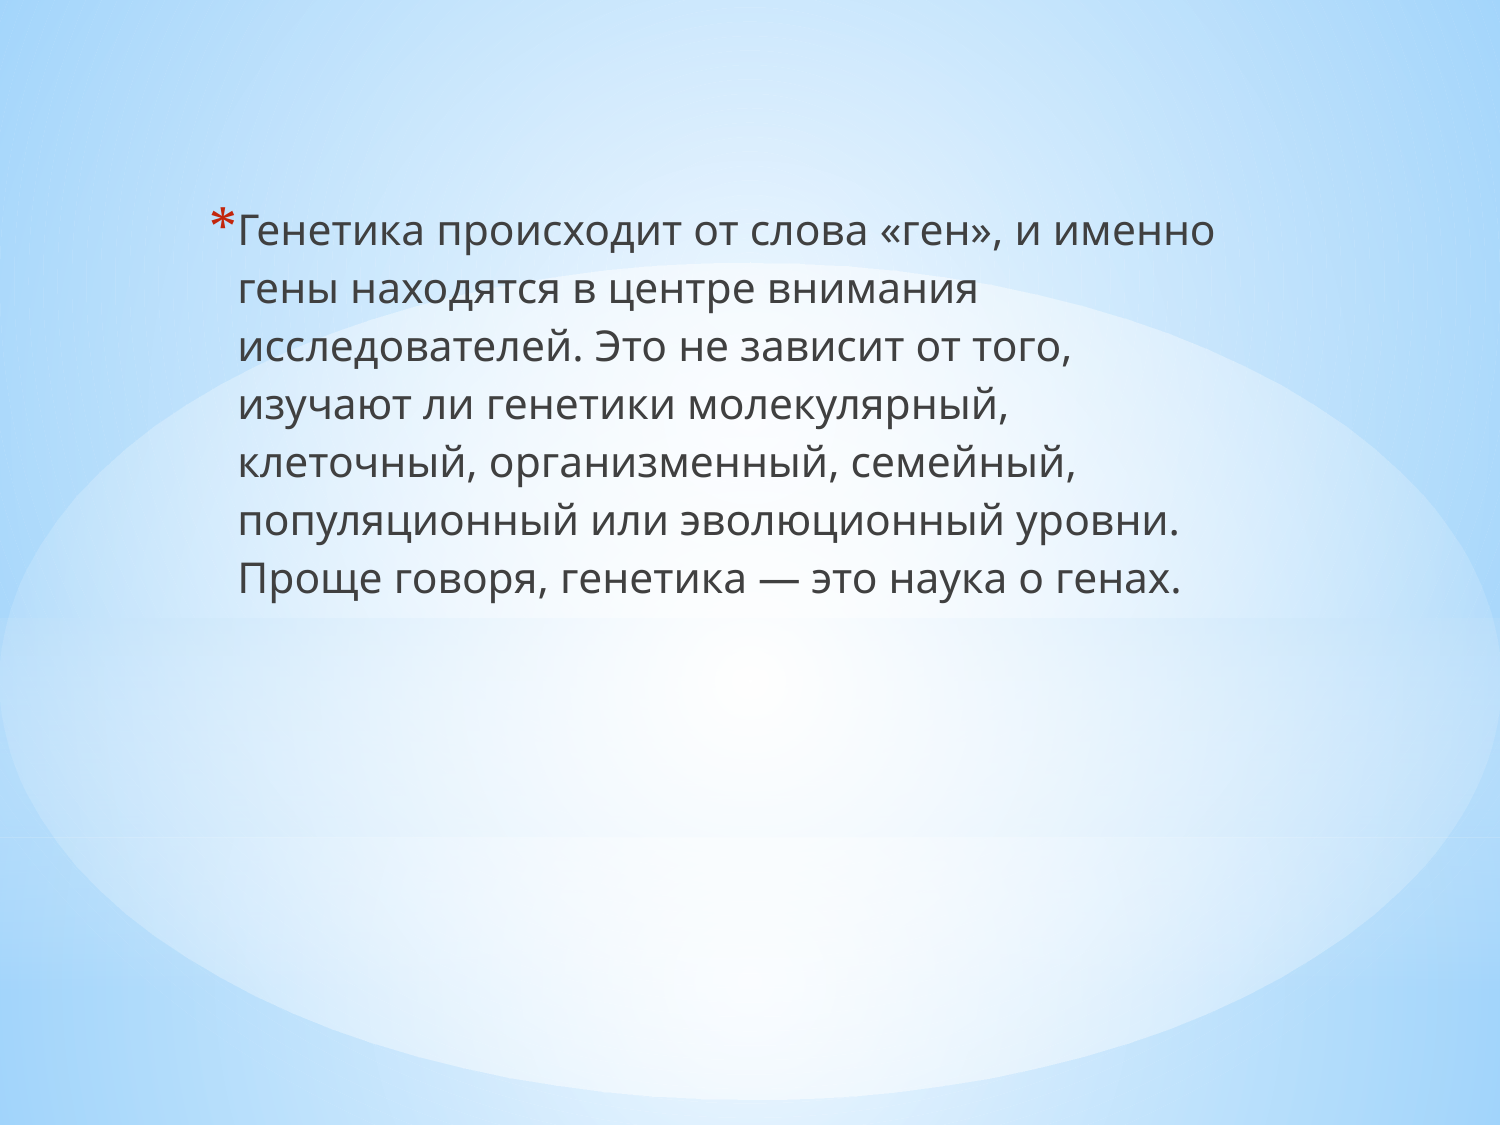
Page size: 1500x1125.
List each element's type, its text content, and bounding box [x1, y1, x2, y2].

list Генетика происходит от слова «ген», и именно гены находятся в центре внимания исследователей. Это не зависит от того, изучают ли генетики молекулярный, клеточный, организменный, семейный, популяционный или эволюционный уровни. Проще говоря, генетика — это наука о генах. [187, 120, 1238, 690]
